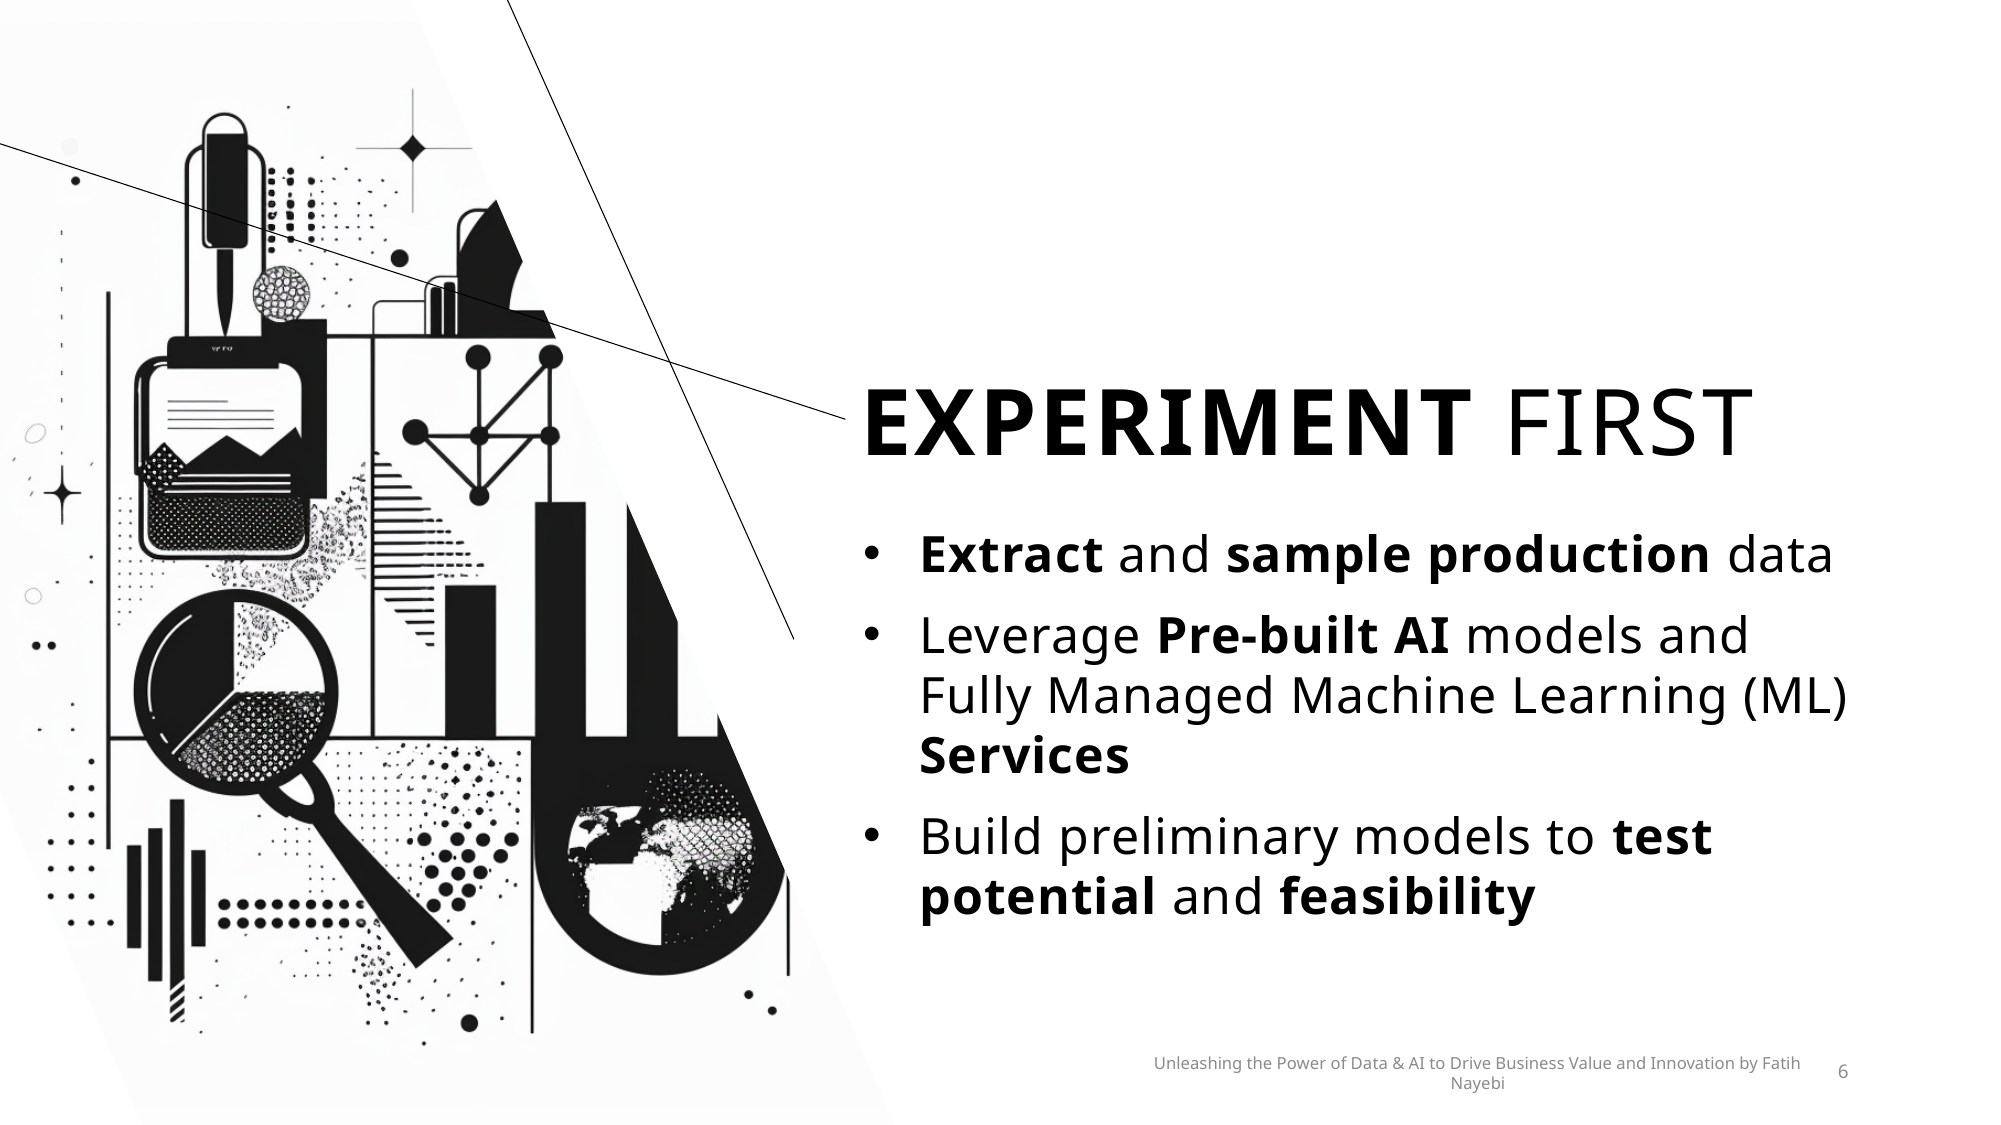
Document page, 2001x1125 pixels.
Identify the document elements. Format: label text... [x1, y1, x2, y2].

slide_number 6 [1701, 1042, 1864, 1103]
picture [0, 0, 895, 1125]
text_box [0, 143, 861, 425]
footer Unleashing the Power of Data & AI to Drive Business Value and Innovation by Fatih Nayebi [1131, 1052, 1825, 1093]
list Extract and sample production data Leverage Pre-built AI models and Fully Managed Machine Learning (ML) Services Build preliminary models to test potential and feasibility [895, 522, 1879, 892]
title Experiment First [895, 327, 1811, 525]
